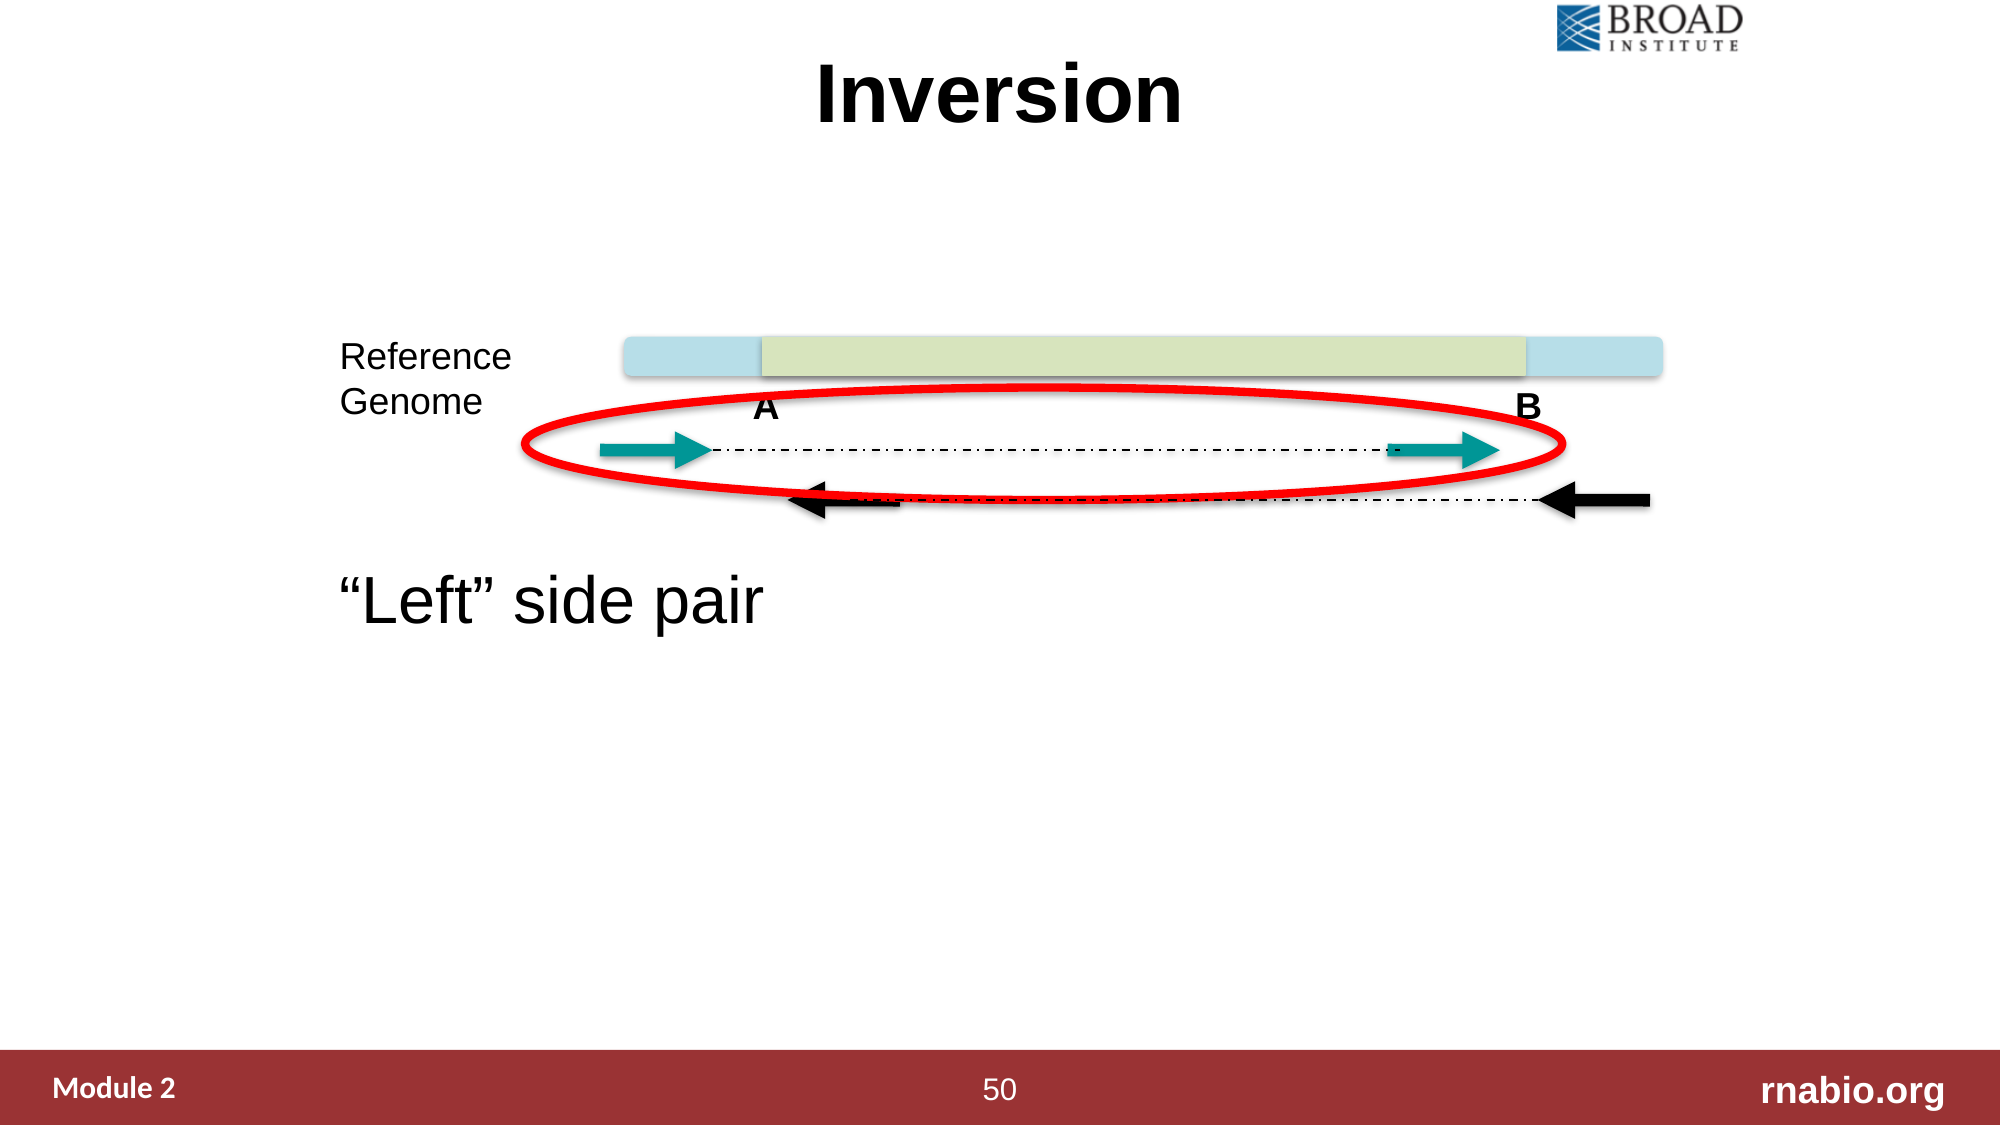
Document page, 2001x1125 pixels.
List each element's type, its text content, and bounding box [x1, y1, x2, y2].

text_box [524, 410, 1564, 498]
picture [1554, 0, 1747, 58]
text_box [624, 337, 1663, 436]
text_box “Left” side pair [324, 549, 850, 645]
title Inversion [275, 0, 1725, 183]
text_box Reference Genome [324, 324, 538, 430]
